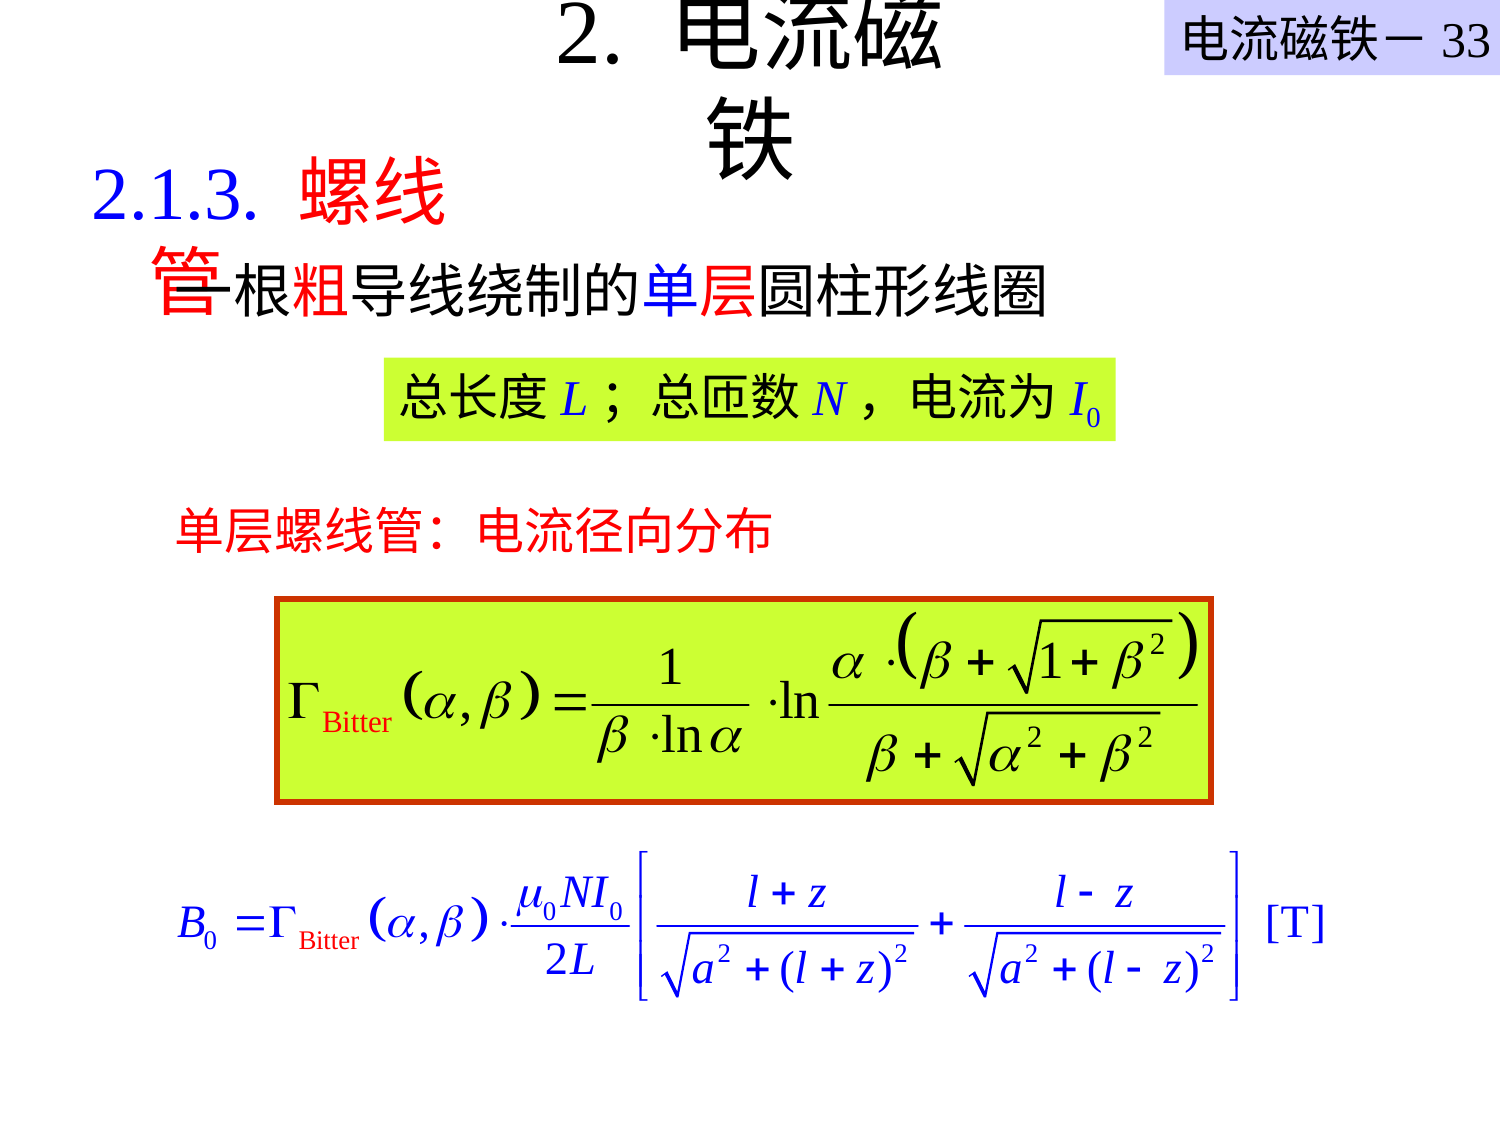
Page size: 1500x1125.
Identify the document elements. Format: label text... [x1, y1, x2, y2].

text_box 一根粗导线绕制的单层圆柱形线圈 [160, 247, 1064, 332]
list 2.1.3. 螺线管 [76, 136, 520, 791]
text_box 单层螺线管：电流径向分布 [159, 479, 790, 567]
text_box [279, 602, 1209, 799]
title 2. 电流磁铁 [505, 0, 995, 200]
text_box 电流磁铁－33 [1164, 0, 1500, 76]
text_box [168, 840, 1332, 1012]
text_box 总长度L；总匝数N，电流为I0 [383, 357, 1116, 442]
